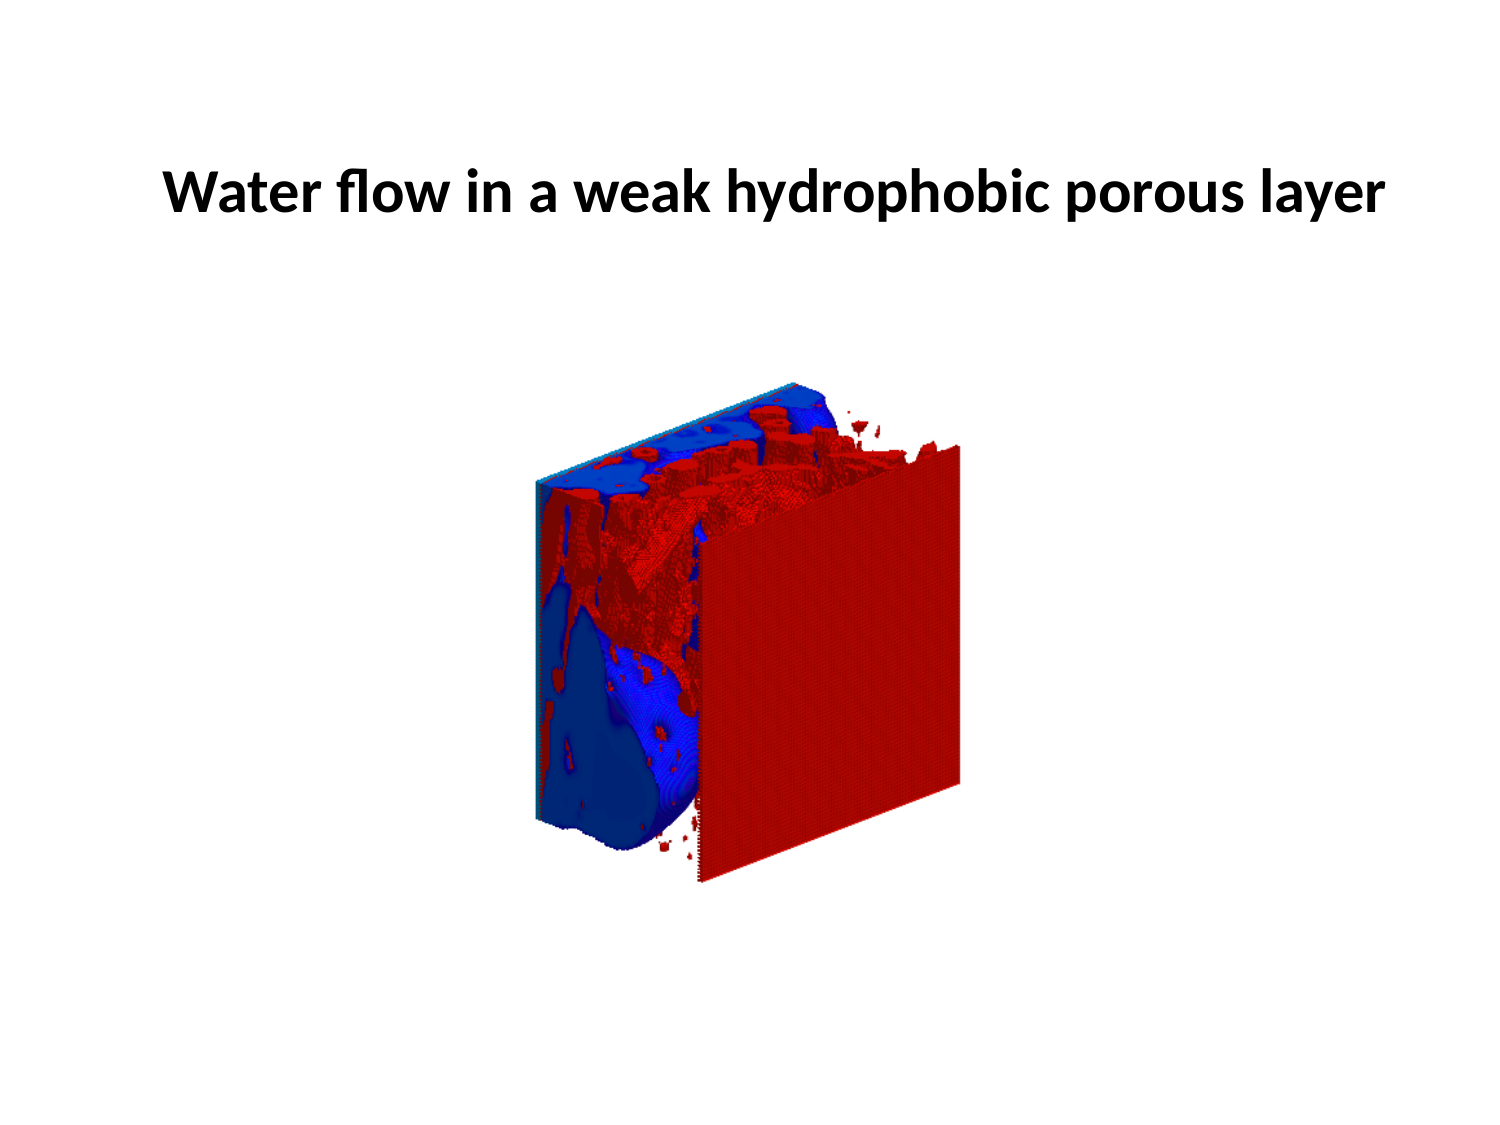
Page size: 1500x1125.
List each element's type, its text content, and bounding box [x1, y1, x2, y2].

title Water flow in a weak hydrophobic porous layer [112, 93, 1454, 282]
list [74, 266, 1426, 1002]
